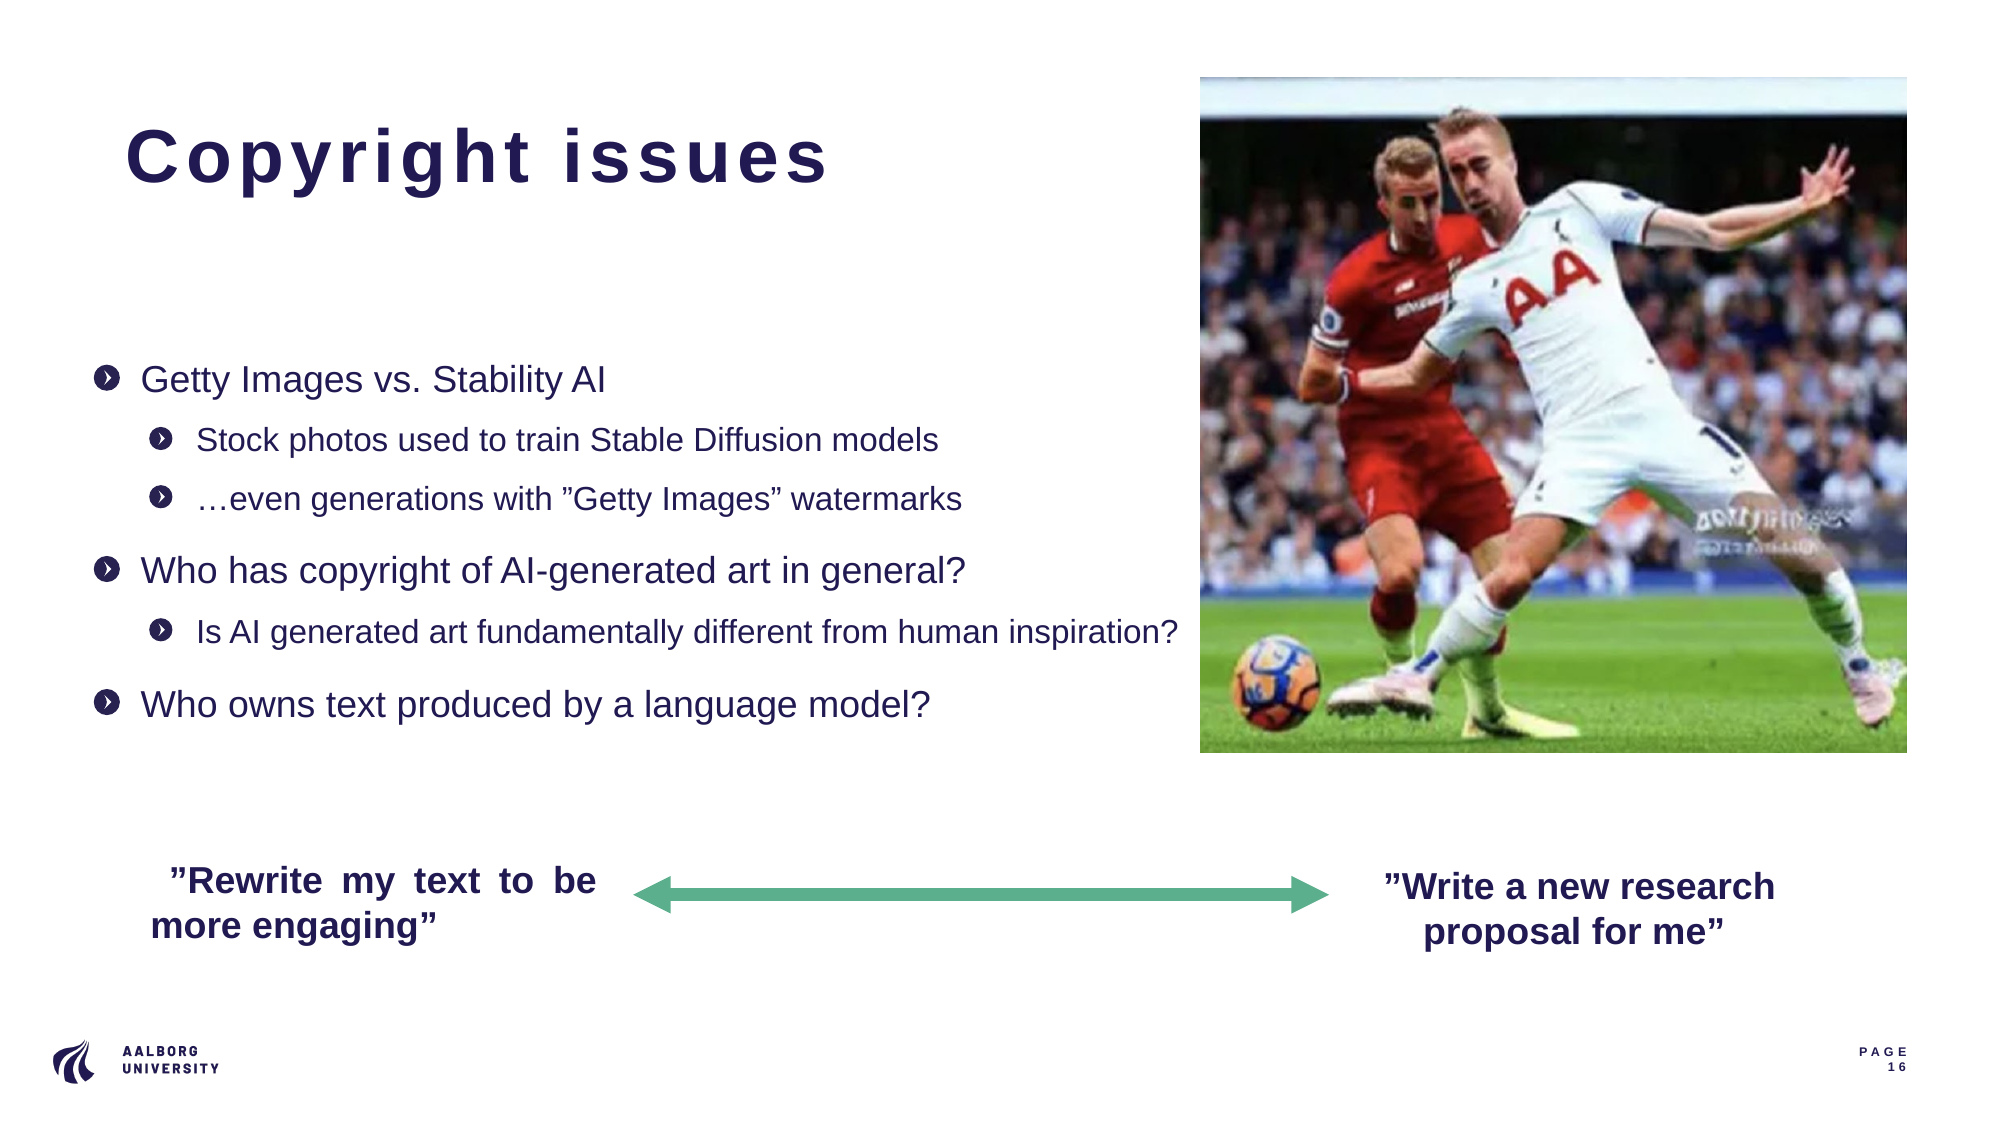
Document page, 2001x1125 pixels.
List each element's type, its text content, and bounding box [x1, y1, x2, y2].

picture [1199, 77, 1907, 753]
picture [53, 1039, 219, 1084]
text_box ”Rewrite my text to be more engaging” [60, 848, 612, 954]
title Copyright issues [125, 107, 971, 338]
list Getty Images vs. Stability AI Stock photos used to train Stable Diffusion models …even generations with ”Getty Images” watermarks Who has copyright of AI-generated art in general? Is AI generated art fundamentally different from human inspiration? Who owns text produced by a language model? [93, 338, 1908, 794]
text_box ”Write a new research proposal for me” [1261, 854, 1813, 959]
